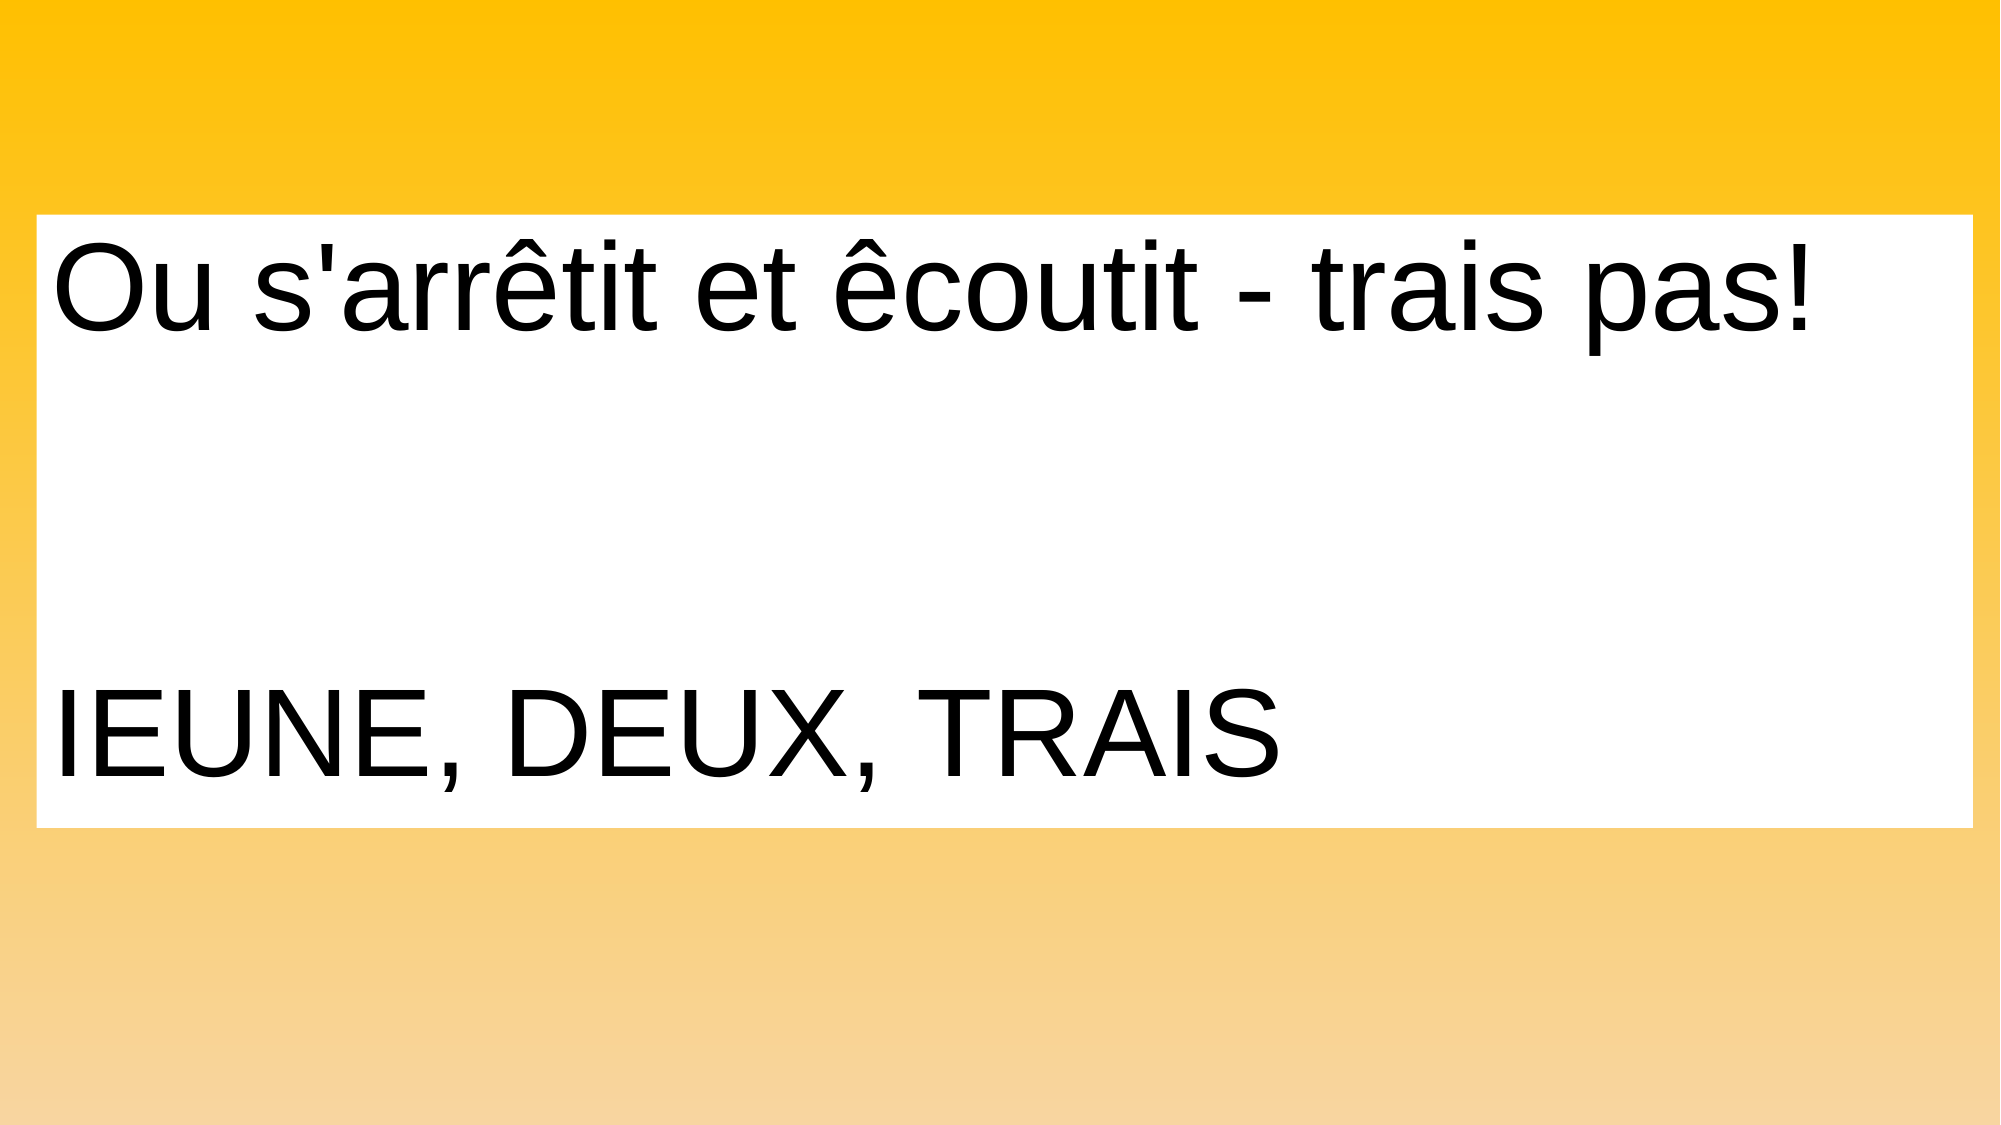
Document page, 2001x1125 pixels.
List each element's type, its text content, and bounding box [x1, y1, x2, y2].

list Ou s'arrêtit et êcoutit - trais pas! IEUNE, DEUX, TRAIS [36, 214, 1973, 828]
